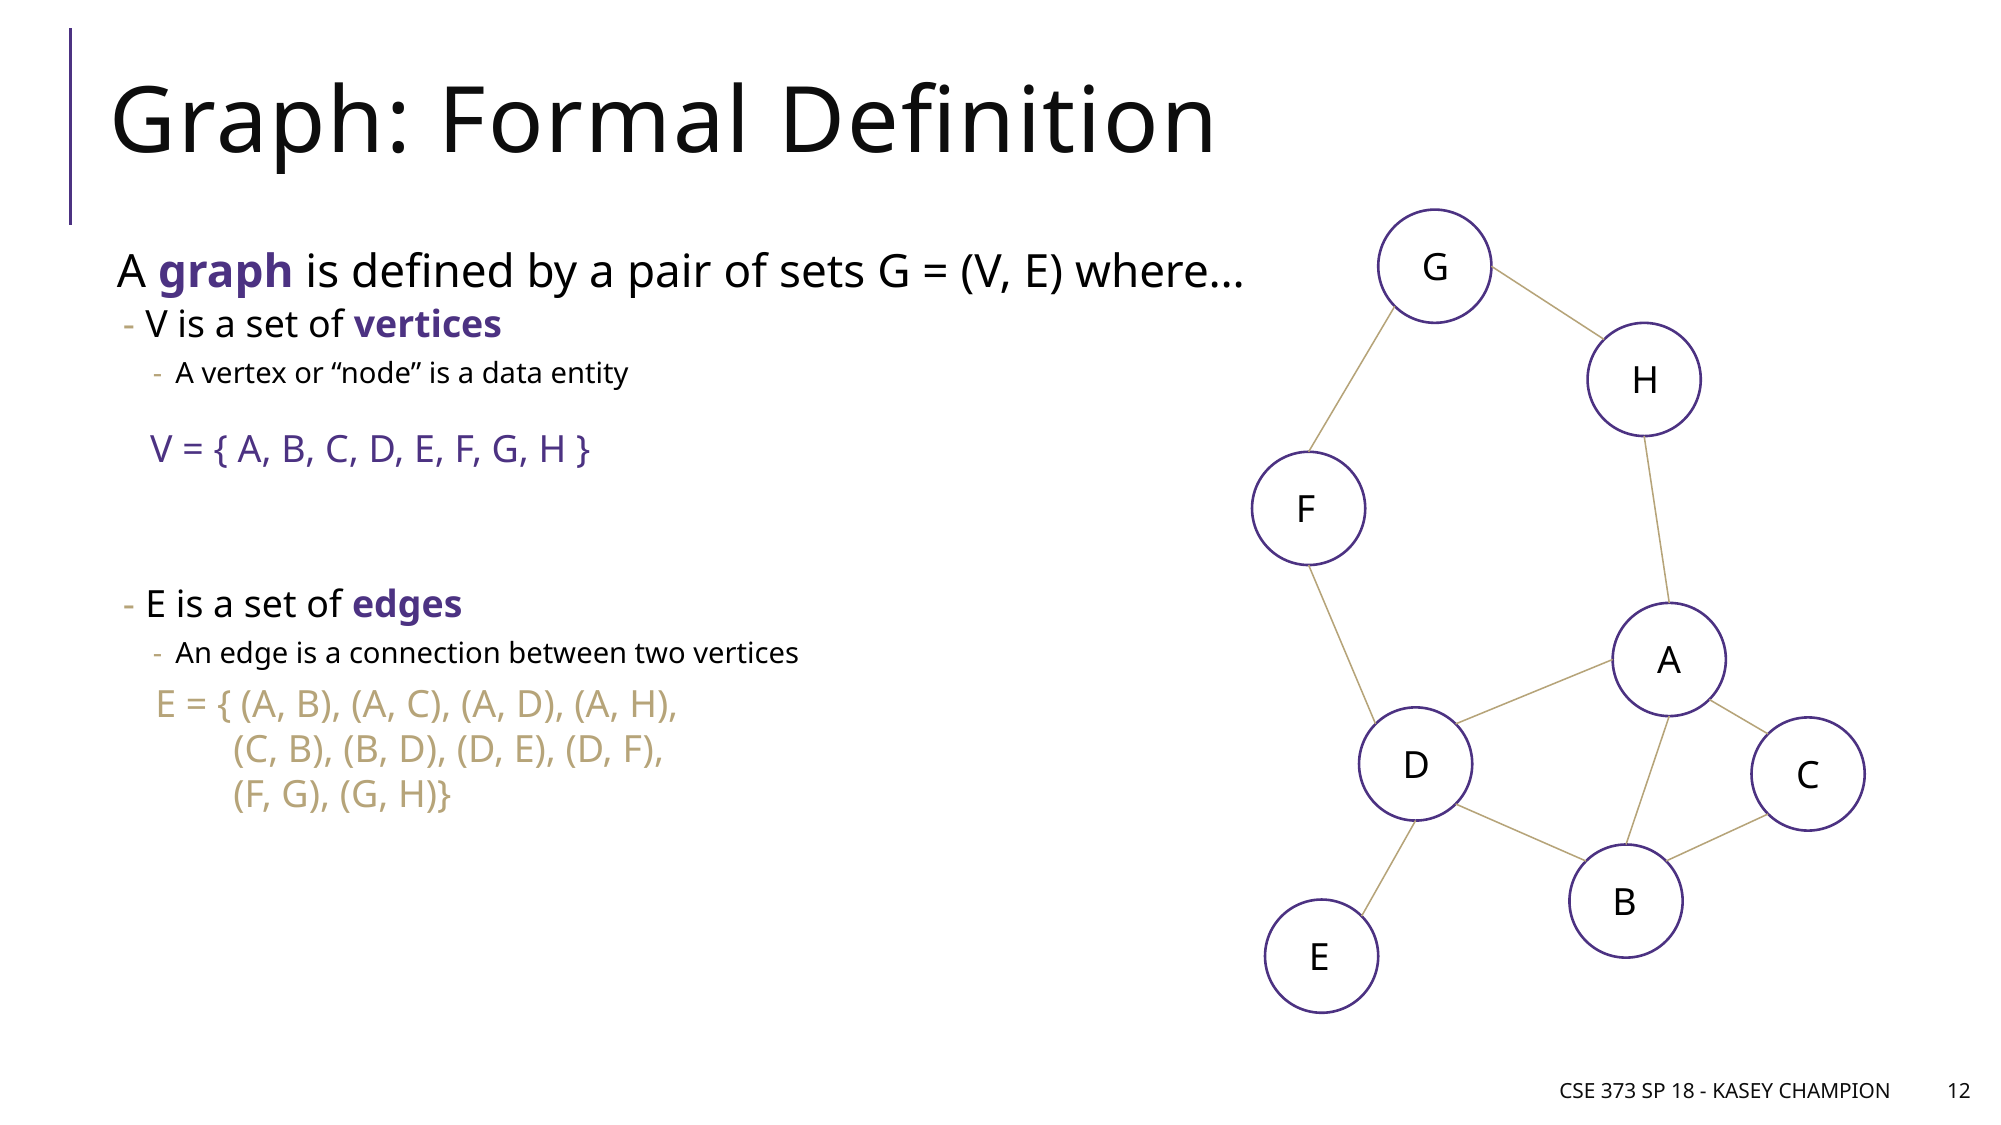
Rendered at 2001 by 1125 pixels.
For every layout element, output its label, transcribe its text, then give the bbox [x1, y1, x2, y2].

title Graph: Formal Definition [94, 43, 1930, 210]
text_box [1251, 209, 1865, 1013]
list A graph is defined by a pair of sets G = (V, E) where… V is a set of vertices A vertex or “node” is a data entity E is a set of edges An edge is a connection between two vertices [94, 240, 1930, 1035]
slide_number 12 [1916, 1069, 1986, 1115]
text_box V = { A, B, C, D, E, F, G, H } [135, 417, 606, 478]
text_box E = { (A, B), (A, C), (A, D), (A, H), (C, B), (B, D), (D, E), (D, F), (F, G), (G, H)} [140, 673, 704, 823]
footer CSE 373 SP 18 - Kasey Champion [937, 1069, 1906, 1115]
